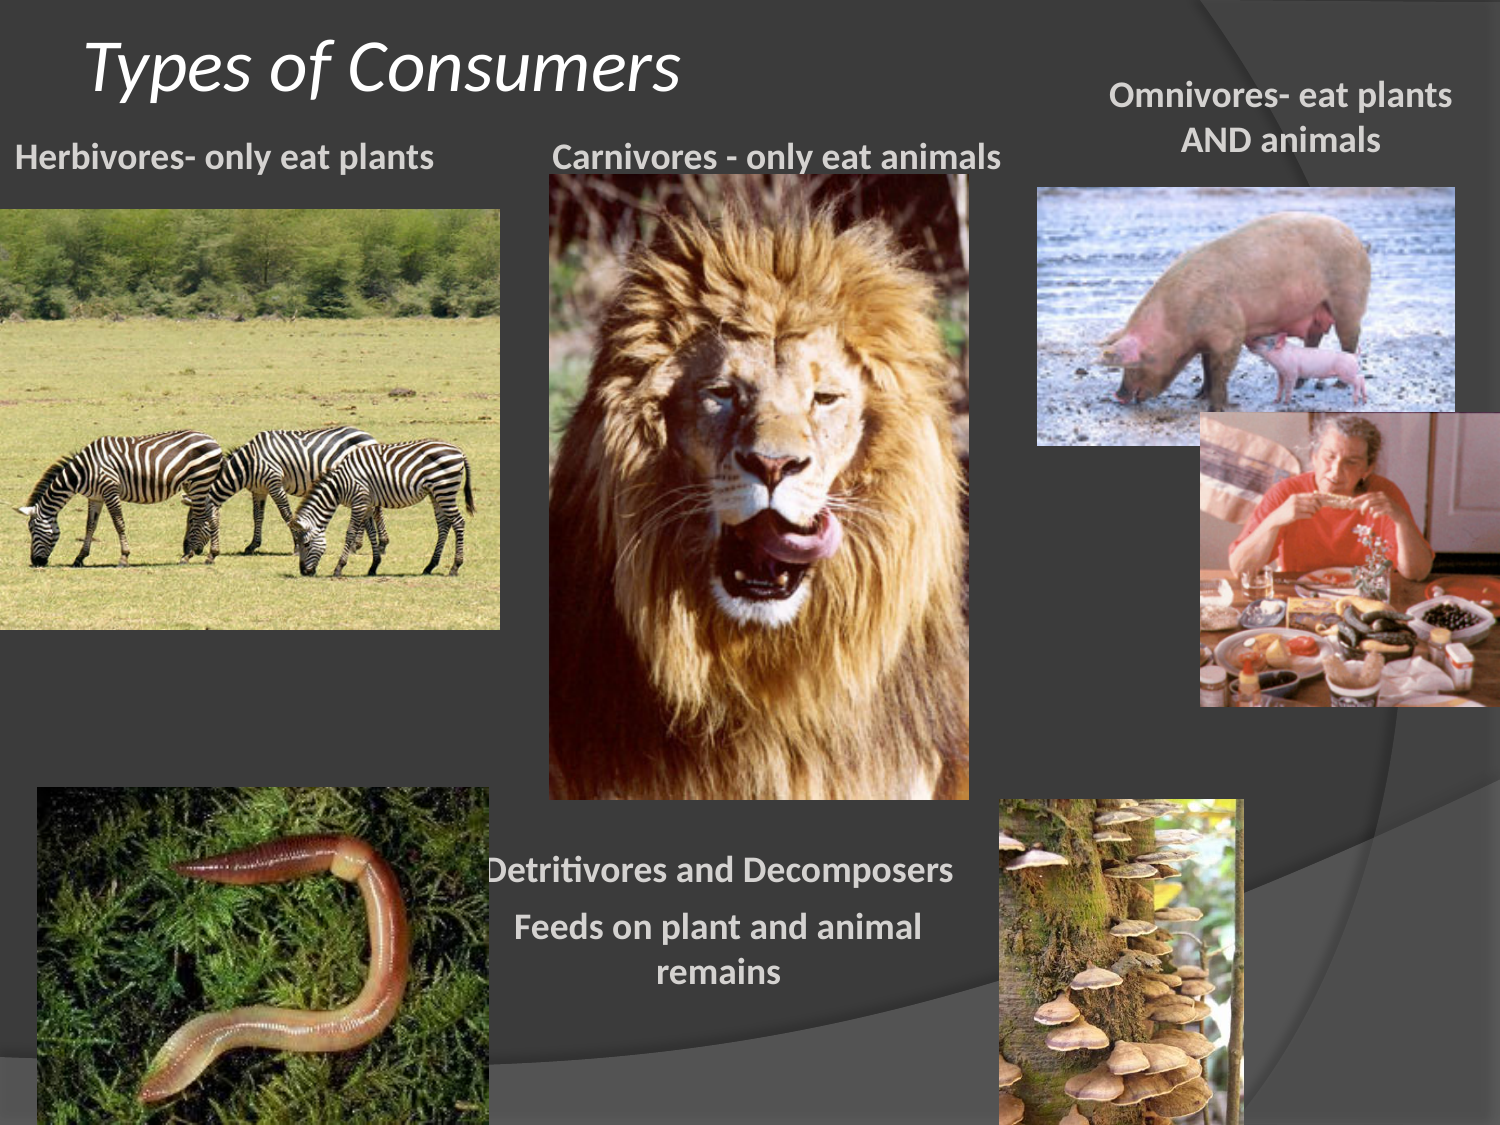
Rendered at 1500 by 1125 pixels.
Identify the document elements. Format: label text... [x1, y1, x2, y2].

text_box Carnivores - only eat animals [537, 124, 1050, 185]
picture [999, 799, 1244, 1125]
title Types of Consumers [75, 0, 1451, 123]
picture [0, 209, 501, 630]
picture [37, 787, 489, 1125]
text_box Detritivores and Decomposers Feeds on plant and animal remains [499, 837, 990, 1000]
text_box Omnivores- eat plants AND animals [1062, 62, 1500, 168]
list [1037, 187, 1455, 446]
picture [1199, 412, 1500, 707]
picture [549, 174, 970, 801]
text_box Herbivores- only eat plants [0, 124, 537, 185]
